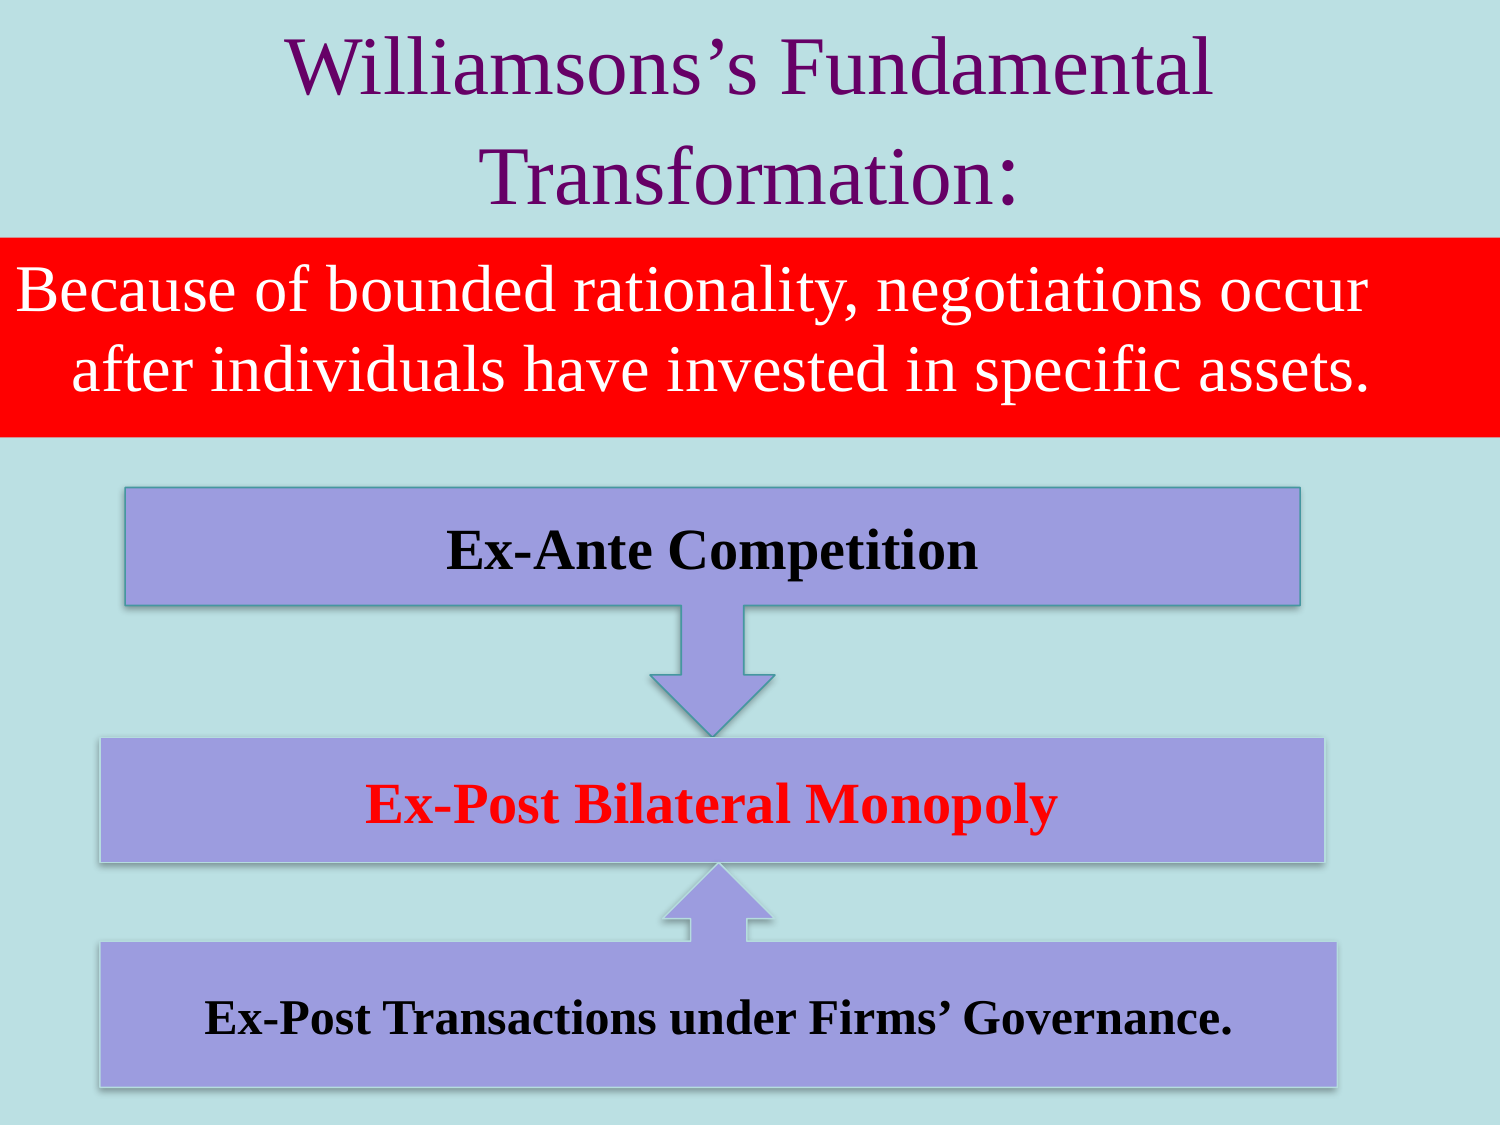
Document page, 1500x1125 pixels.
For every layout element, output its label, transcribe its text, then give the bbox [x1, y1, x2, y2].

text_box Ex-Post Transactions under Firms’ Governance. [99, 861, 1339, 1089]
list Because of bounded rationality, negotiations occur after individuals have invested in specific assets. [0, 237, 1500, 438]
title Williamsons’s Fundamental Transformation: [0, 37, 1500, 198]
text_box Ex-Ante Competition [124, 486, 1301, 735]
text_box Ex-Post Bilateral Monopoly [99, 737, 1326, 863]
